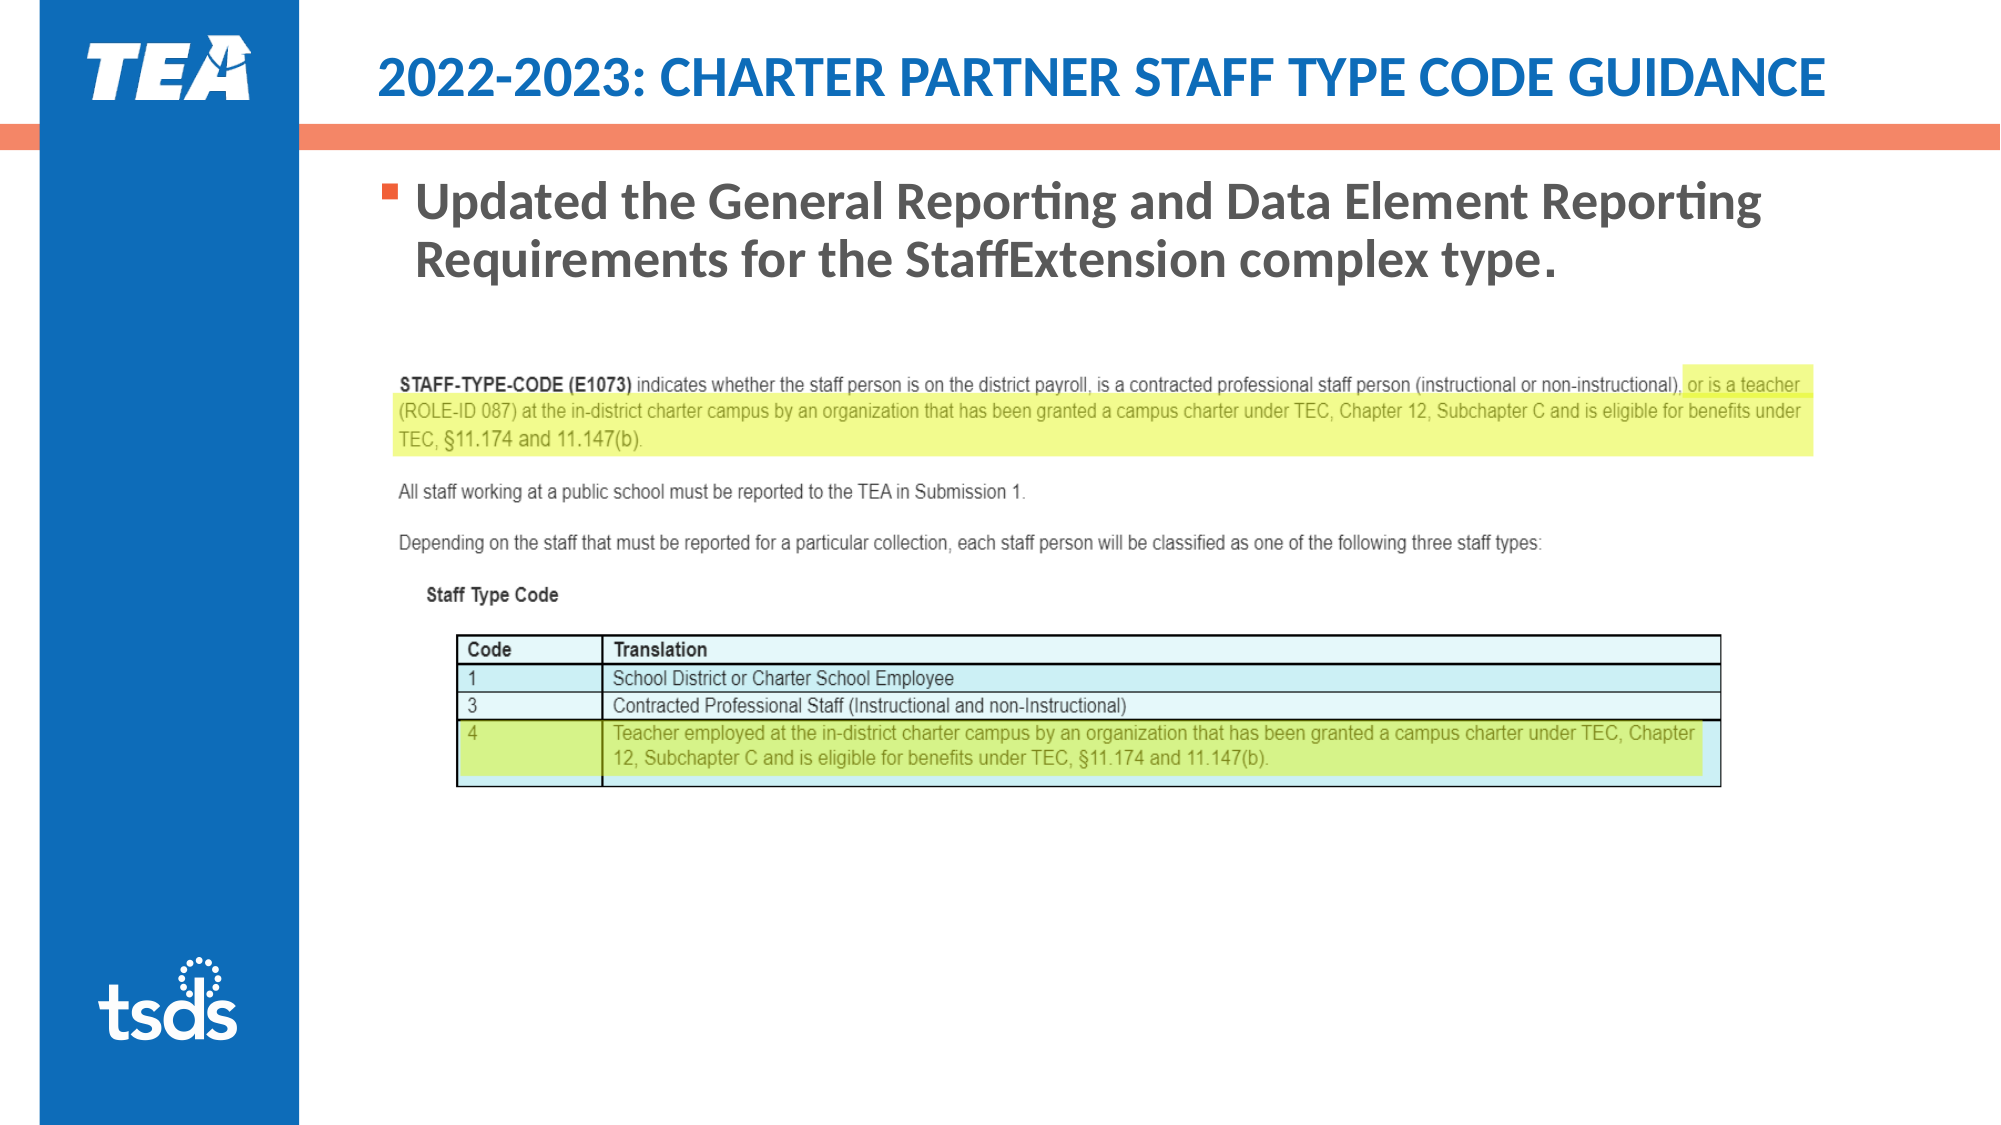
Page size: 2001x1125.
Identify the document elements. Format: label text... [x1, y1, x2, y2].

list Updated the General Reporting and Data Element Reporting Requirements for the StaffExtension complex type. [362, 164, 1860, 960]
picture [384, 352, 1839, 842]
title 2022-2023: CHARTER PARTNER STAFF TYPE CODE GUIDANCE [362, 32, 1924, 122]
picture [86, 34, 251, 100]
picture [98, 957, 241, 1045]
